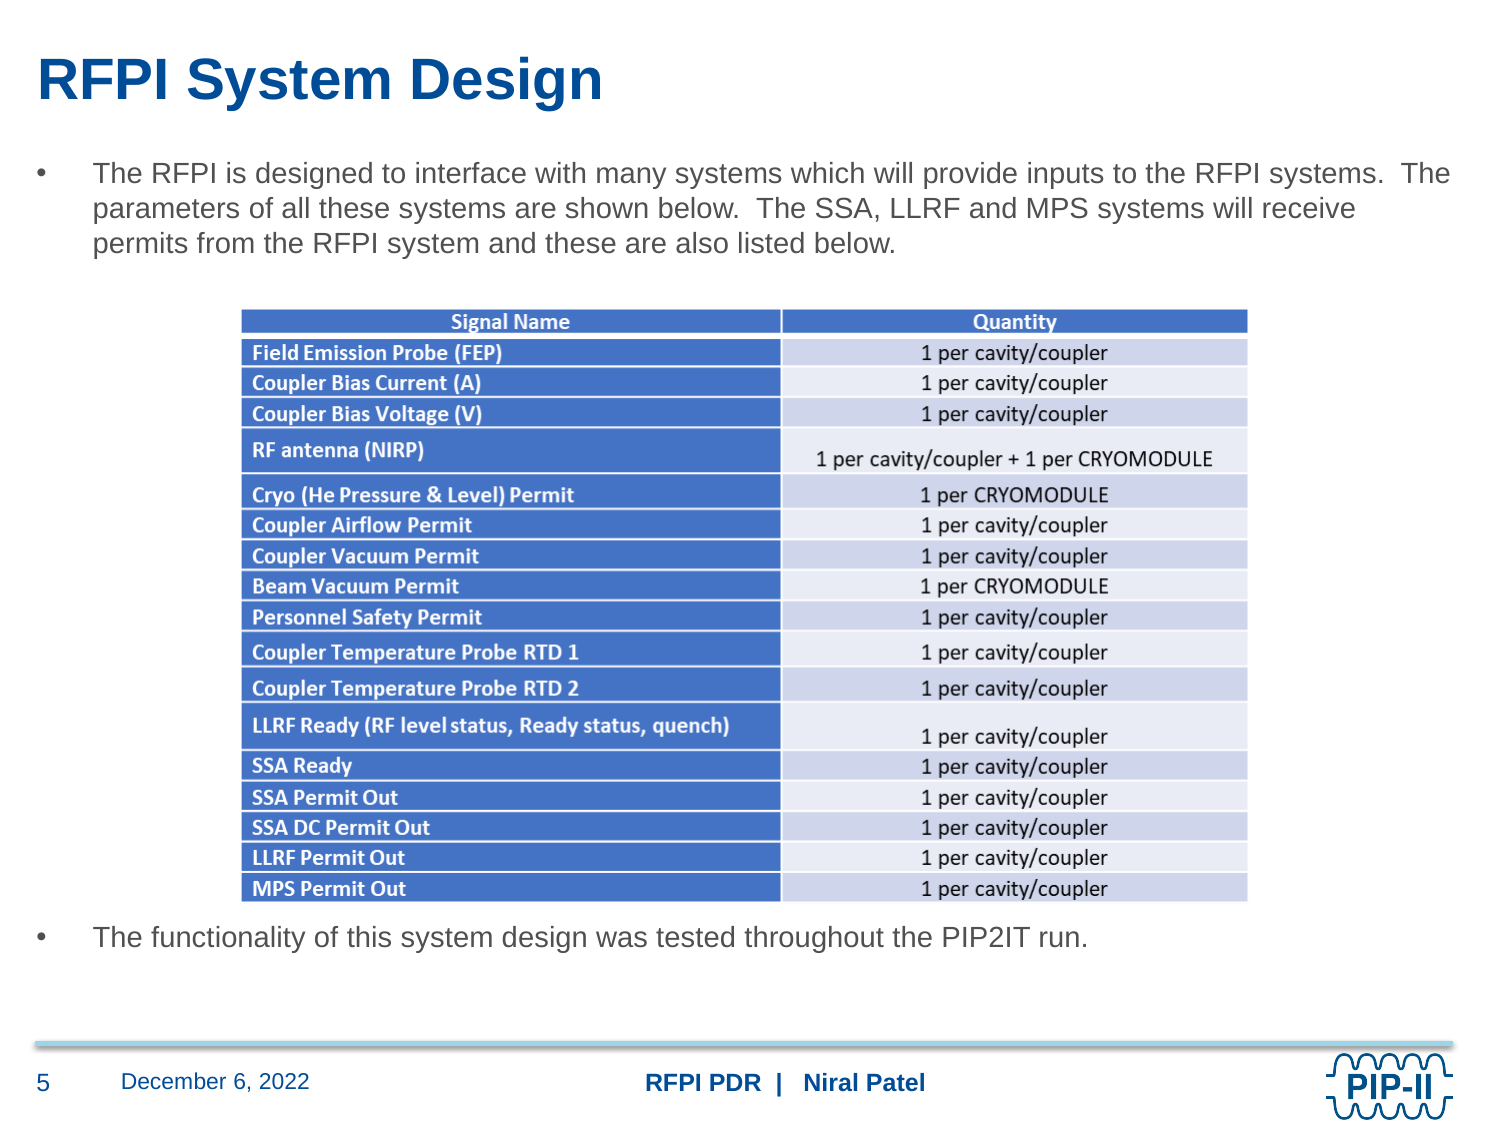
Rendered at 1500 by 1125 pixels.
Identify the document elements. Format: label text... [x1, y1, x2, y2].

footer RFPI PDR | Niral Patel [293, 1066, 1279, 1107]
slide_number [120, 1066, 293, 1107]
picture [238, 300, 1253, 916]
slide_number 5 [36, 1066, 105, 1106]
title RFPI System Design [37, 41, 1463, 112]
list The RFPI is designed to interface with many systems which will provide inputs to the RFPI systems. The parameters of all these systems are shown below. The SSA, LLRF and MPS systems will receive permits from the RFPI system and these are also listed below. The functionality of this system design was tested throughout the PIP2IT run. [36, 113, 1460, 974]
picture [1326, 1053, 1453, 1120]
